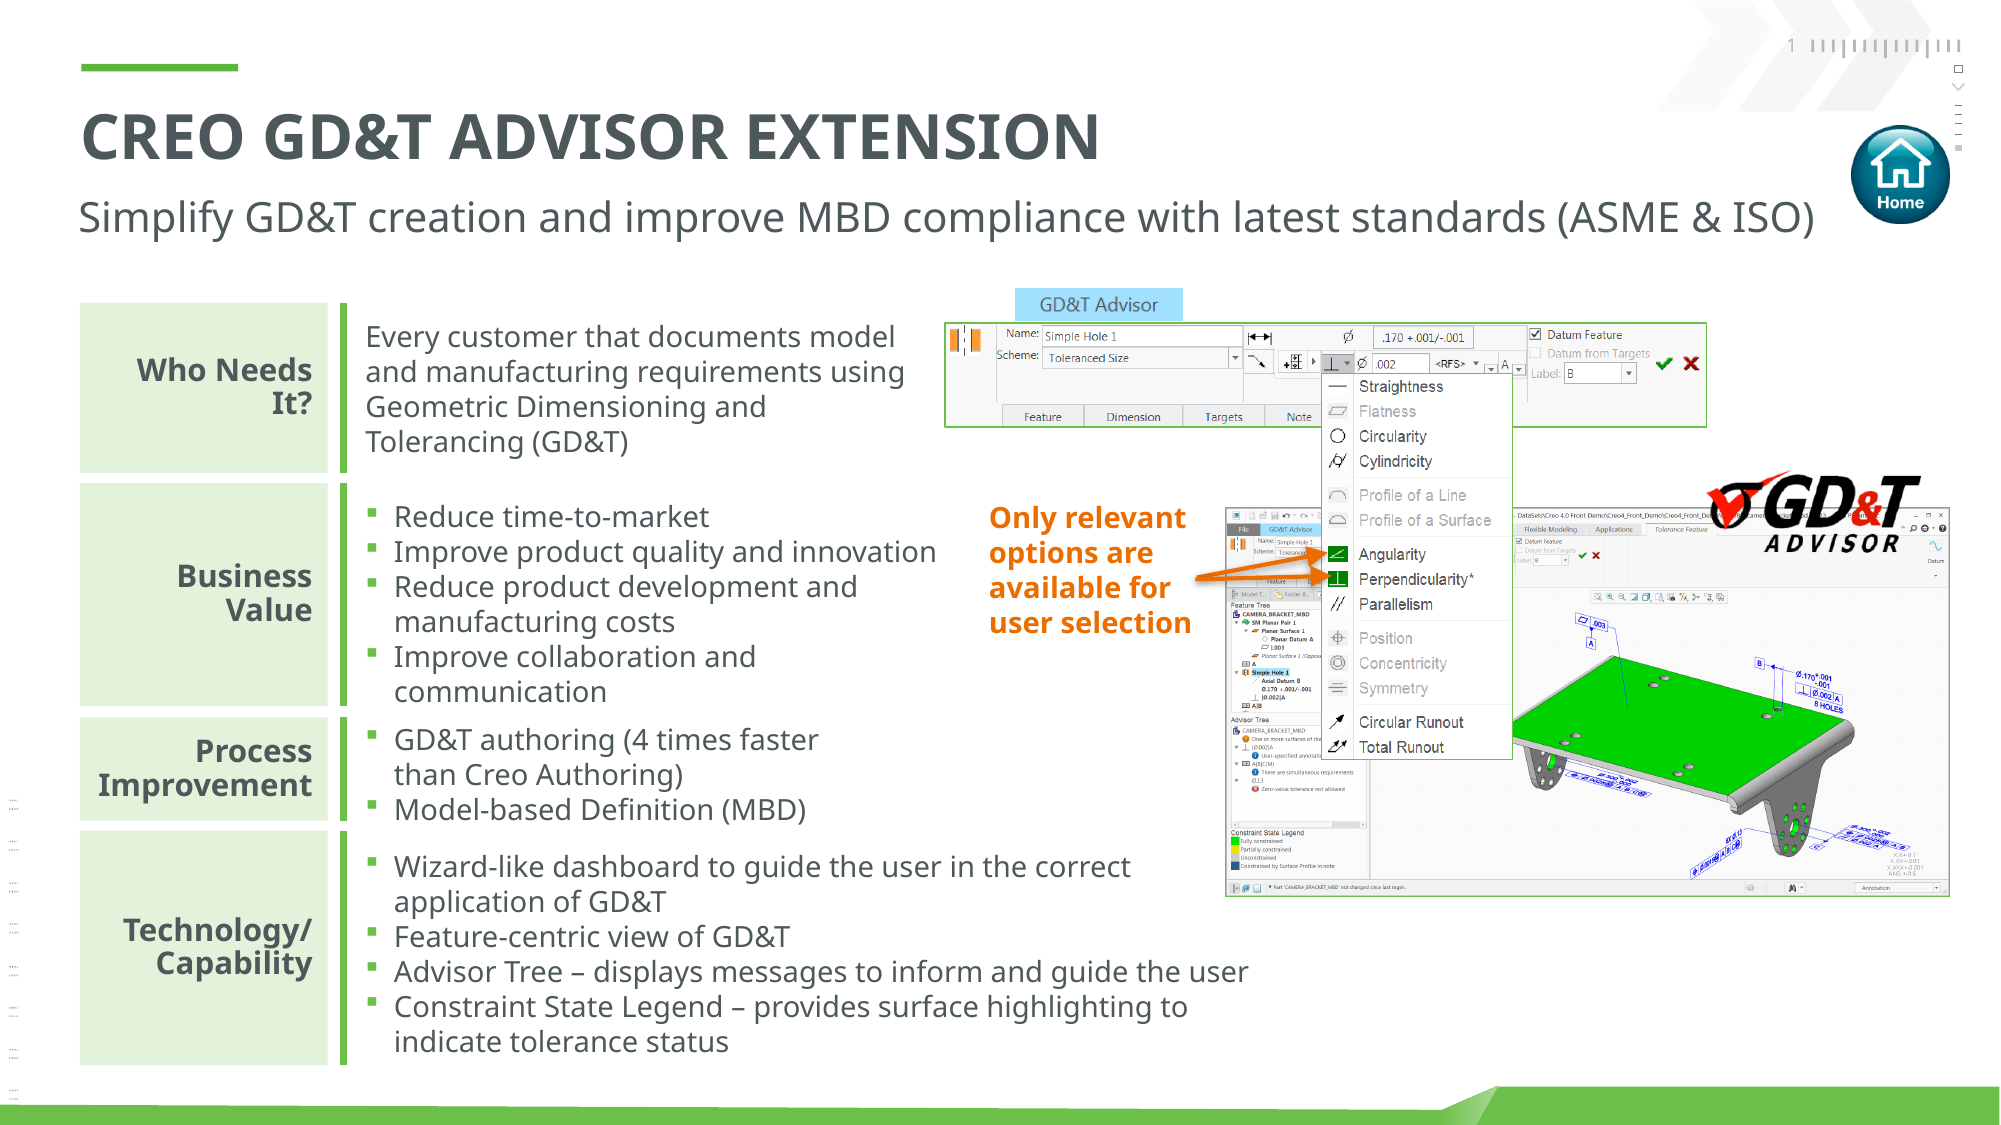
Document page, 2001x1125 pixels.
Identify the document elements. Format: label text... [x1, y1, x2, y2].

picture [1891, 200, 1898, 208]
picture [1878, 197, 1888, 208]
picture [7, 799, 18, 1100]
text_box Every customer that documents model and manufacturing requirements using Geometric Dimensioning and Tolerancing (GD&T) [349, 301, 938, 475]
picture [1916, 200, 1923, 208]
title CREO GD&T ADVISOR EXTENSION [80, 111, 1851, 172]
picture [1901, 200, 1913, 208]
picture [1911, 186, 1950, 224]
subtitle Simplify GD&T creation and improve MBD compliance with latest standards (ASME & ISO) [78, 196, 1838, 273]
picture [1851, 125, 1892, 167]
text_box Process Improvement [78, 715, 330, 823]
text_box Reduce time-to-market Improve product quality and innovation Reduce product development and manufacturing costs Improve collaboration and communication [349, 489, 940, 718]
picture [1907, 125, 1950, 164]
text_box Technology/ Capability [78, 829, 330, 1067]
text_box Wizard-like dashboard to guide the user in the correct application of GD&T Feature-centric view of GD&T Advisor Tree – displays messages to inform and guide the user Constraint State Legend – provides surface highlighting to indicate tolerance status [348, 839, 1275, 1067]
picture [1869, 130, 1933, 193]
text_box Who Needs It? [78, 301, 330, 475]
text_box GD&T authoring (4 times faster than Creo Authoring) Model-based Definition (MBD) [349, 712, 895, 836]
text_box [945, 288, 1950, 898]
text_box Business Value [78, 481, 330, 708]
picture [1851, 183, 1890, 224]
